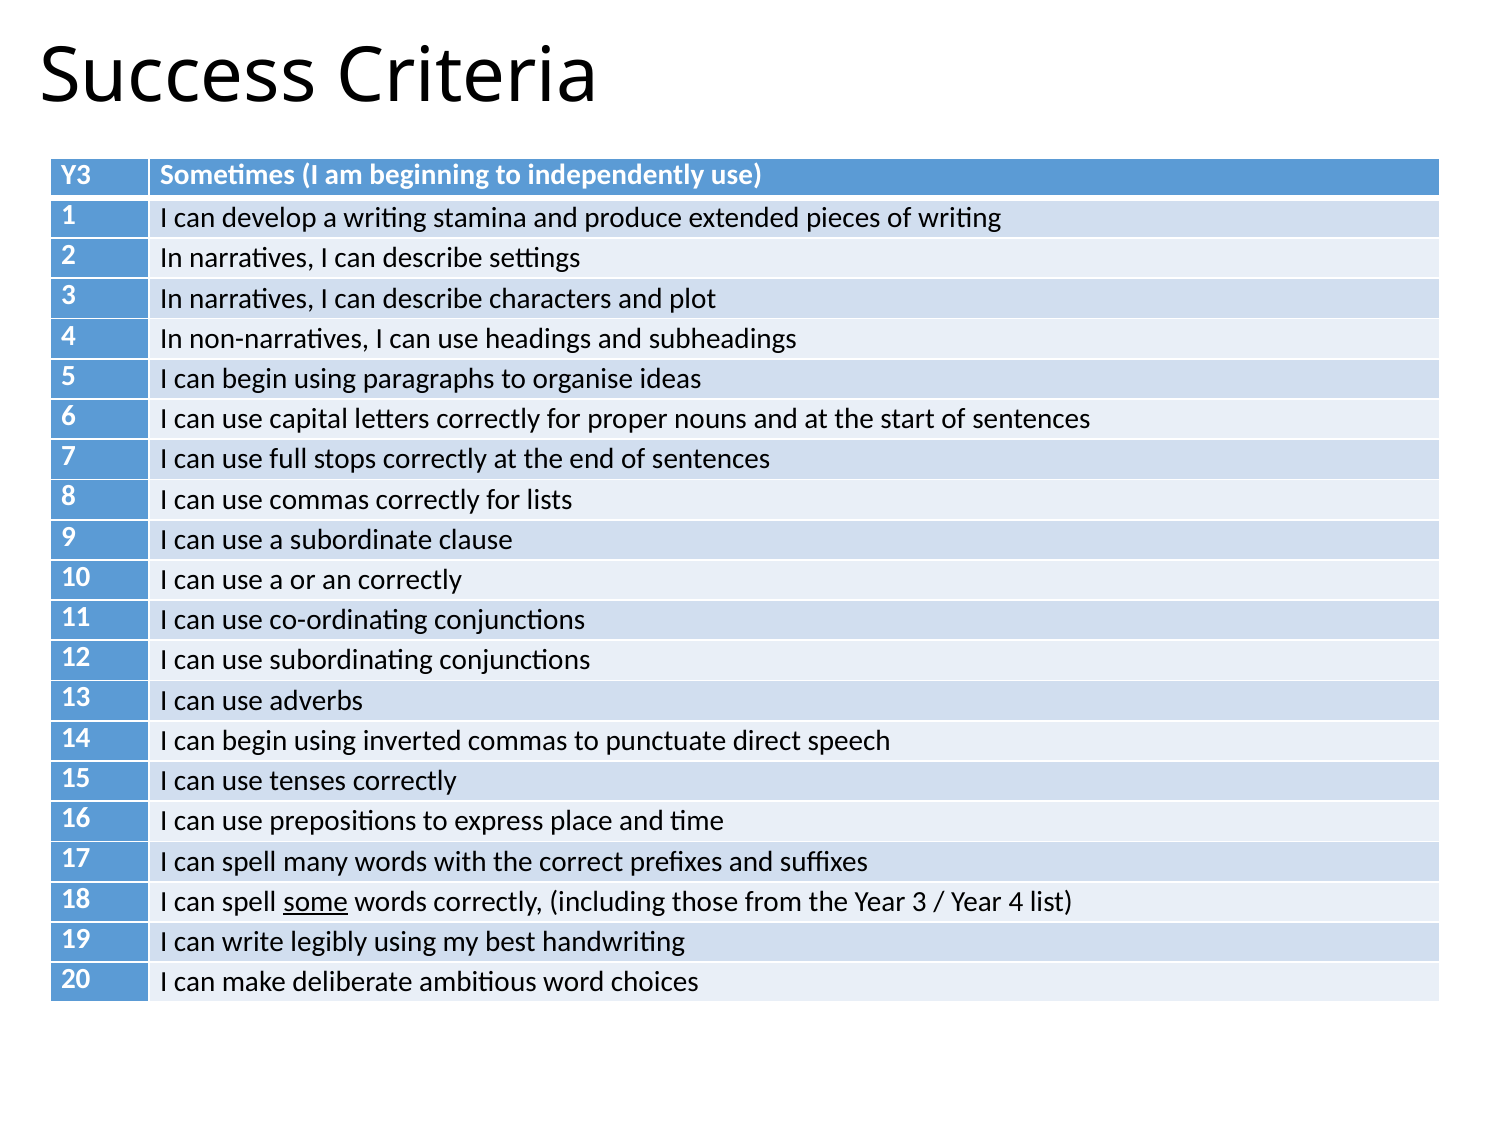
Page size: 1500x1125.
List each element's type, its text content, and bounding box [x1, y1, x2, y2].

table_cell I can use a or an correctly [150, 561, 1439, 599]
table_cell I can use co-ordinating conjunctions [150, 601, 1439, 639]
table_cell I can spell some words correctly, (including those from the Year 3 / Year 4 list) [150, 883, 1439, 921]
table_cell 4 [51, 319, 148, 358]
table_cell In narratives, I can describe settings [150, 239, 1439, 277]
table_cell 8 [51, 480, 148, 519]
table_header Y3 [51, 159, 148, 195]
table_cell I can use subordinating conjunctions [150, 641, 1439, 680]
table_cell 2 [51, 239, 148, 277]
table_cell In narratives, I can describe characters and plot [150, 279, 1439, 318]
table_cell 1 [51, 201, 148, 237]
table_cell 7 [51, 440, 148, 479]
table_cell I can spell many words with the correct prefixes and suffixes [150, 842, 1439, 881]
table_cell I can write legibly using my best handwriting [150, 923, 1439, 961]
table_cell 20 [51, 963, 148, 1001]
table_cell 17 [51, 842, 148, 881]
table_cell 14 [51, 722, 148, 760]
table_cell I can use adverbs [150, 681, 1439, 720]
table_cell In non-narratives, I can use headings and subheadings [150, 319, 1439, 358]
table_cell I can use commas correctly for lists [150, 480, 1439, 519]
title Success Criteria [24, 28, 1318, 127]
table_cell I can begin using paragraphs to organise ideas [150, 360, 1439, 398]
table_cell 9 [51, 521, 148, 559]
table_cell I can use a subordinate clause [150, 521, 1439, 559]
table_cell 11 [51, 601, 148, 639]
table_header Sometimes (I am beginning to independently use) [150, 159, 1439, 195]
table_cell I can use tenses correctly [150, 762, 1439, 800]
table_cell 5 [51, 360, 148, 398]
table_cell 19 [51, 923, 148, 961]
table_cell I can use capital letters correctly for proper nouns and at the start of sentences [150, 400, 1439, 438]
table_cell 12 [51, 641, 148, 680]
table_cell 10 [51, 561, 148, 599]
table_cell 6 [51, 400, 148, 438]
table_cell 3 [51, 279, 148, 318]
table_cell 15 [51, 762, 148, 800]
table_cell I can develop a writing stamina and produce extended pieces of writing [150, 201, 1439, 237]
table_cell 16 [51, 802, 148, 841]
table_cell I can begin using inverted commas to punctuate direct speech [150, 722, 1439, 760]
table_cell I can use full stops correctly at the end of sentences [150, 440, 1439, 479]
table_cell 18 [51, 883, 148, 921]
table_cell I can make deliberate ambitious word choices [150, 963, 1439, 1001]
table_cell I can use prepositions to express place and time [150, 802, 1439, 841]
table_cell 13 [51, 681, 148, 720]
